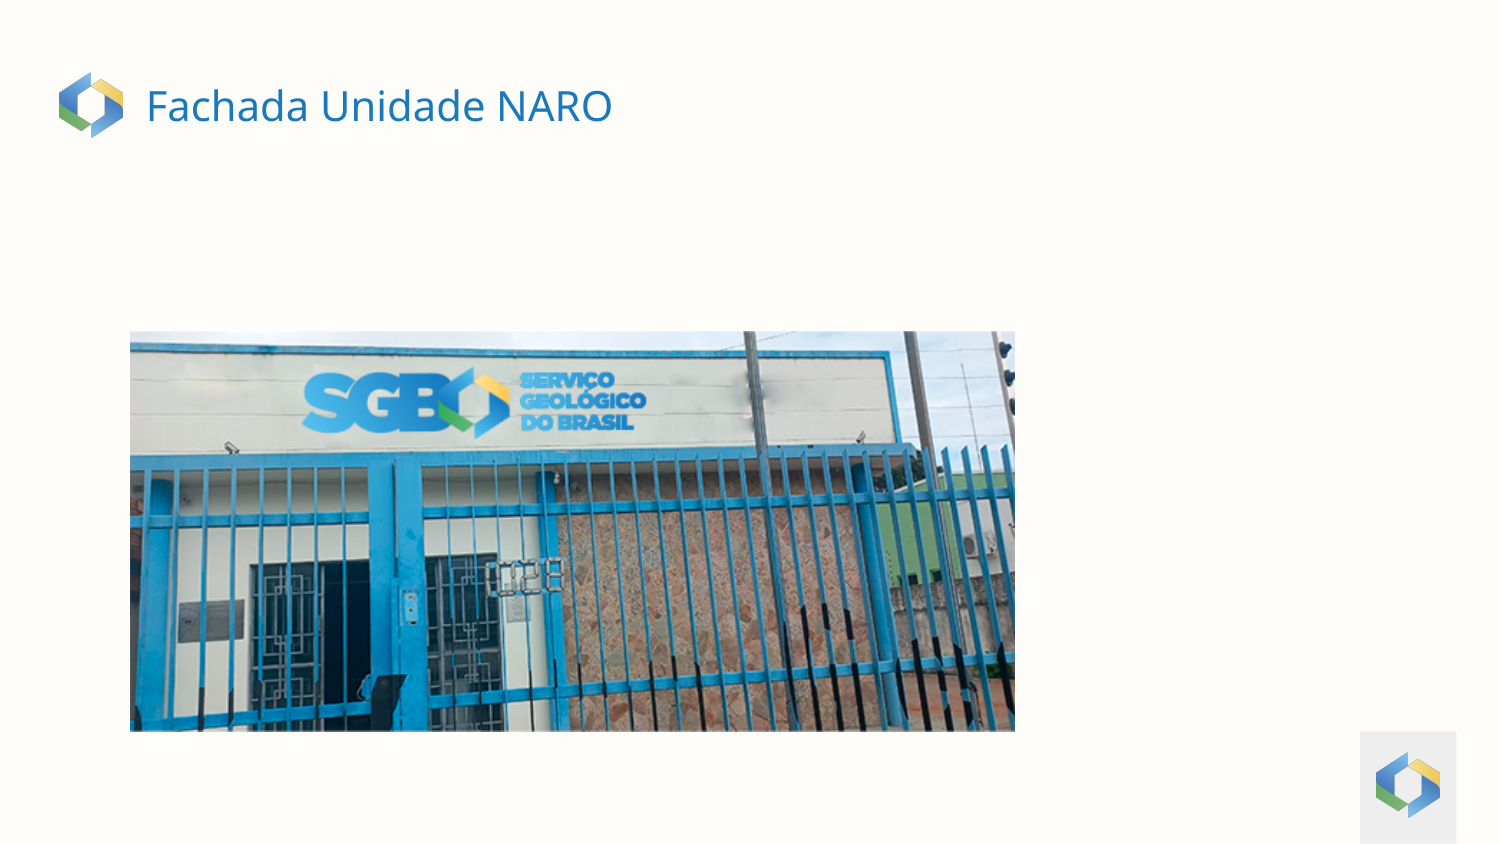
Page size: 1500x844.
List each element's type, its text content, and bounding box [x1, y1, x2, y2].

picture [1376, 752, 1441, 819]
picture [58, 71, 123, 138]
text_box Fachada Unidade NARO [130, 72, 1156, 138]
text_box [1360, 731, 1457, 844]
picture [130, 331, 1015, 732]
